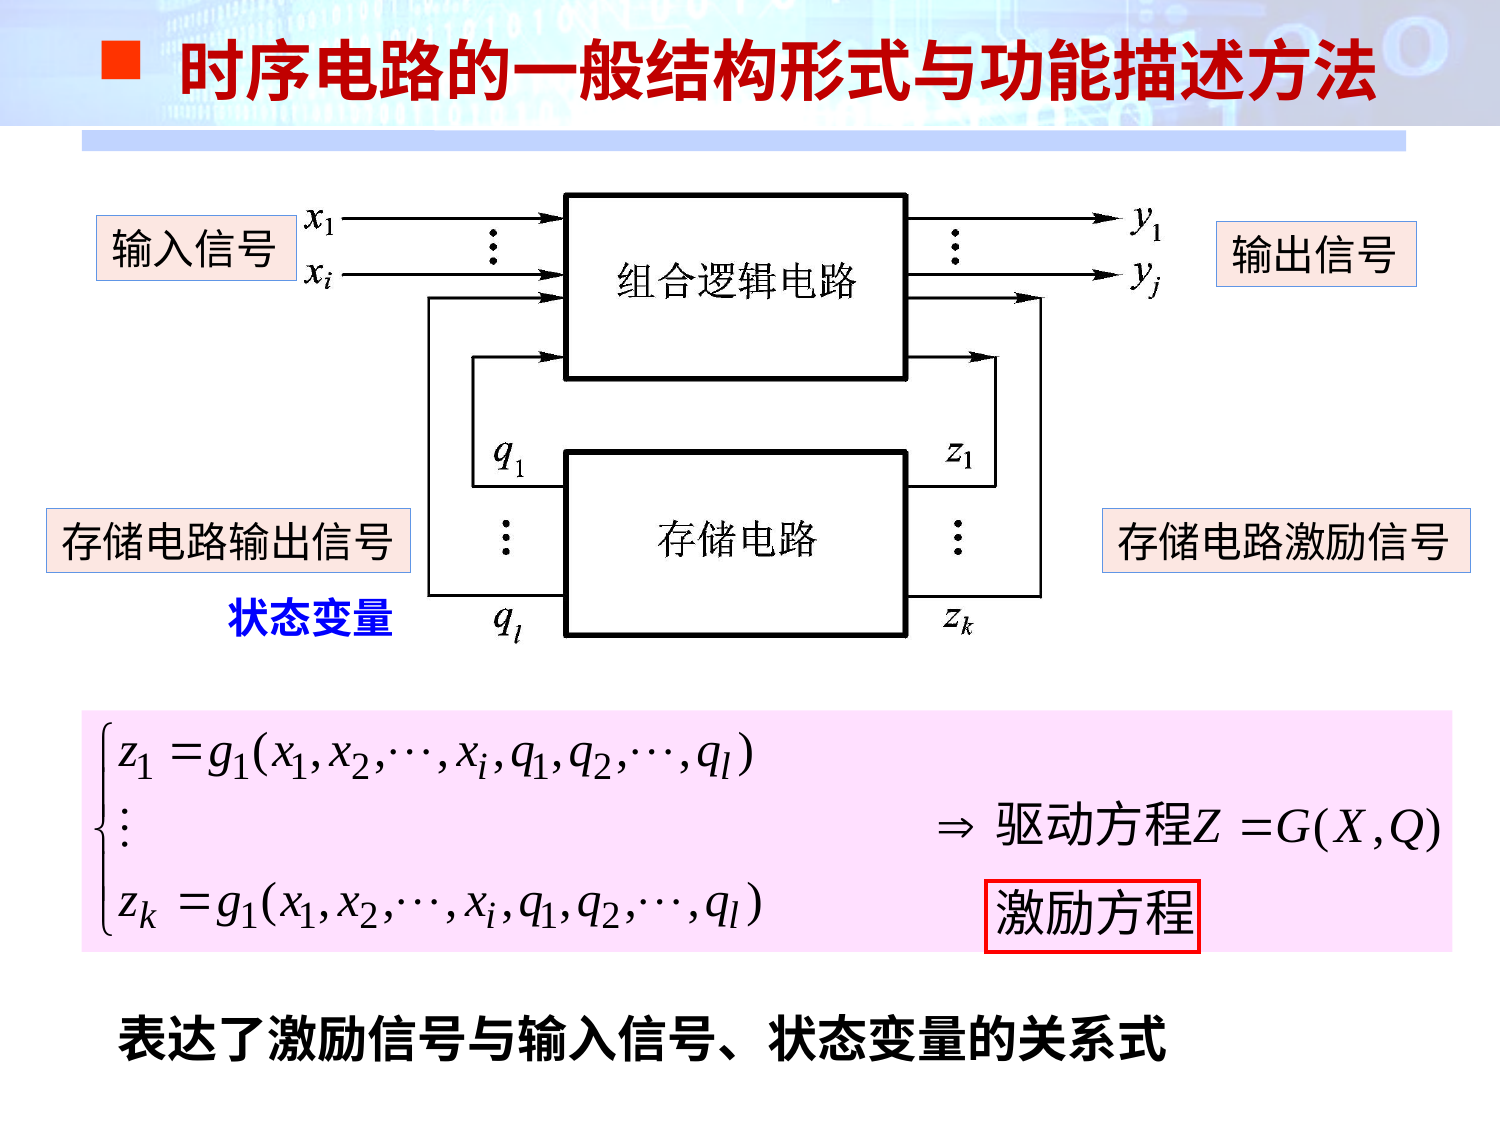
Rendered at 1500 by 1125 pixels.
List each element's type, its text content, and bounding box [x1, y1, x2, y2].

text_box 输入信号 [96, 215, 281, 281]
text_box 状态变量 [212, 584, 281, 650]
text_box 存储电路激励信号 [1179, 508, 1471, 573]
text_box 存储电路输出信号 [46, 508, 281, 573]
text_box 输出信号 [1216, 221, 1417, 287]
text_box 时序电路的一般结构形式与功能描述方法 [81, 21, 1453, 197]
text_box 表达了激励信号与输入信号、状态变量的关系式 [102, 1000, 1424, 1075]
picture [281, 152, 1179, 683]
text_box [81, 710, 1453, 952]
